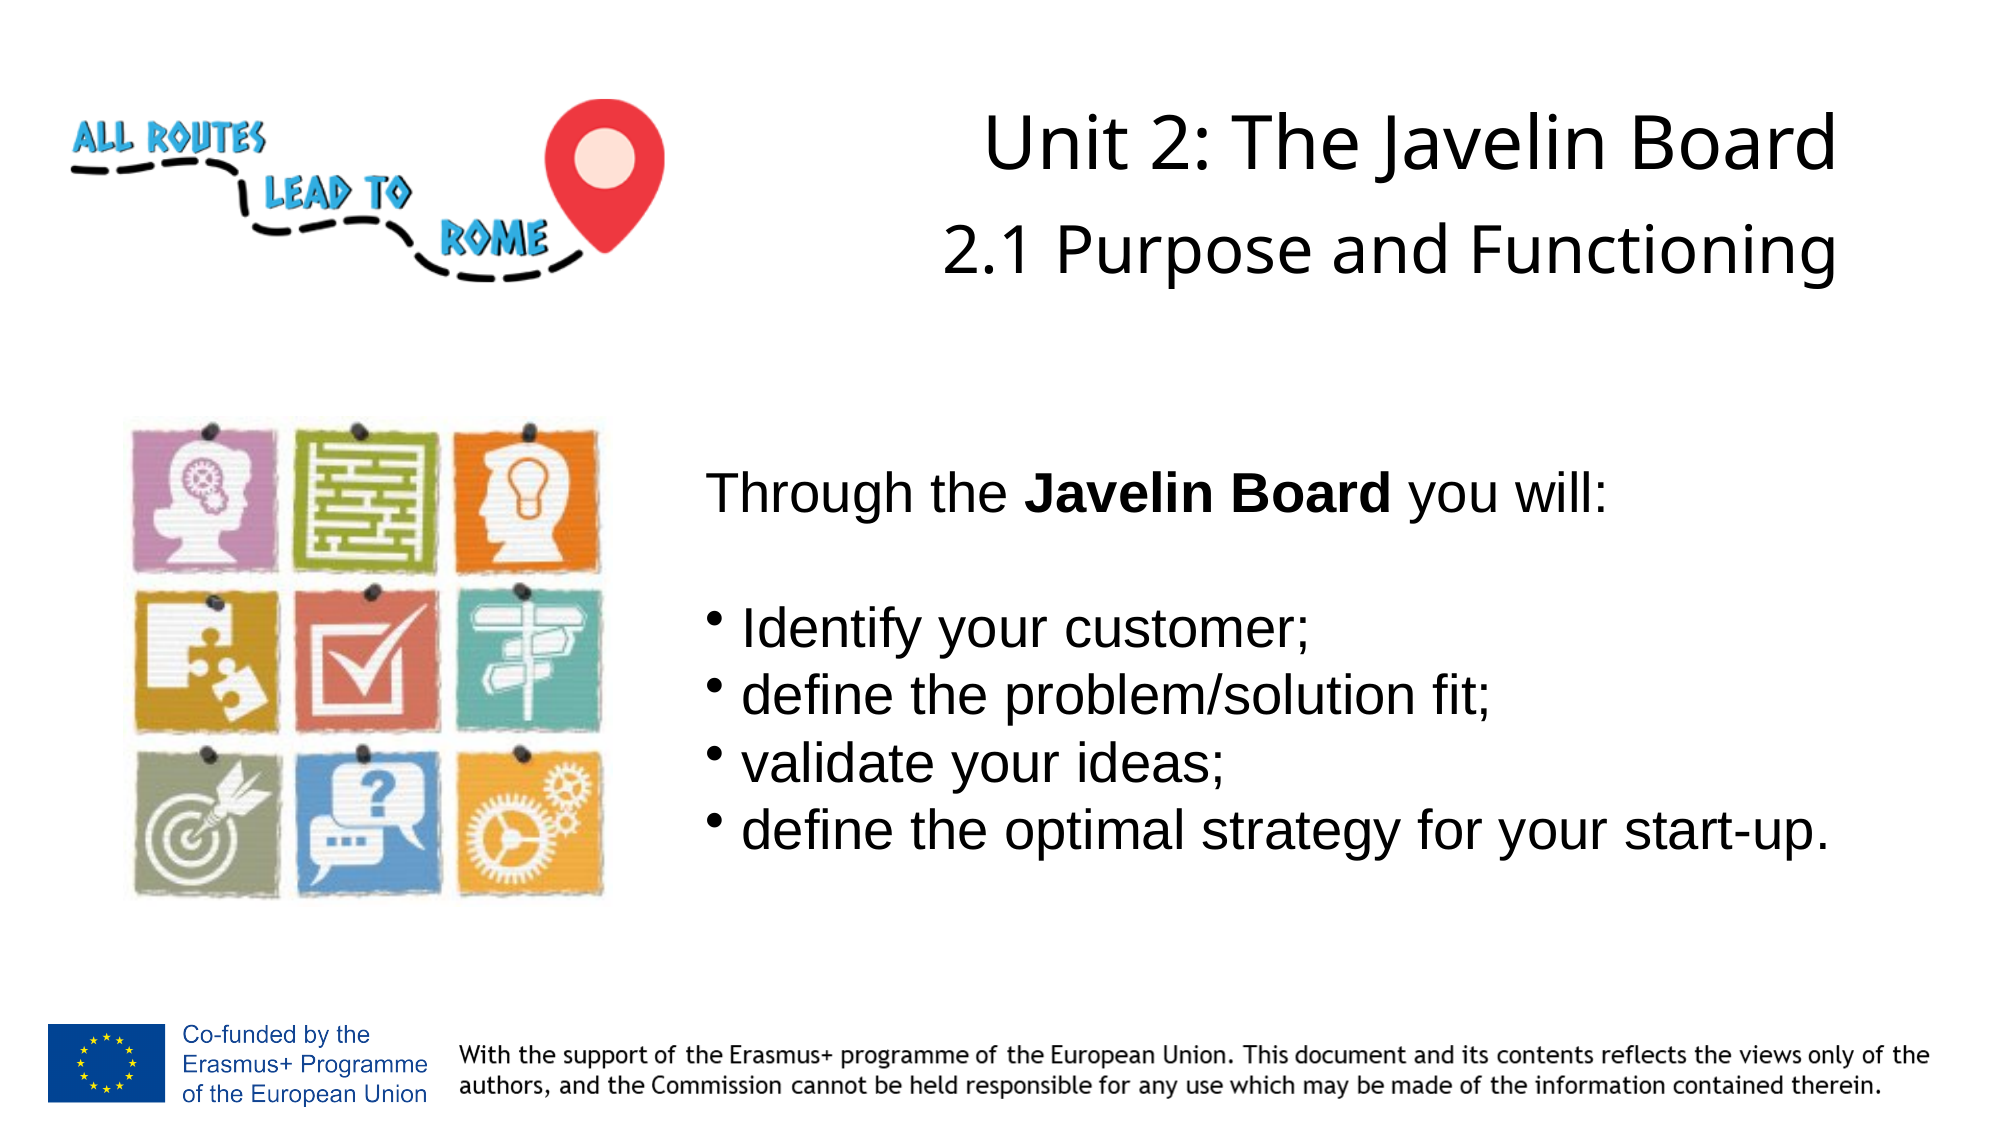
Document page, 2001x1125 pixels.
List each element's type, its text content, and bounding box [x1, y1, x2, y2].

picture [47, 1023, 427, 1107]
text_box Through the Javelin Board you will: Identify your customer; define the problem/solution fit; validate your ideas; define the optimal strategy for your start-up. [697, 448, 1849, 875]
picture [47, 90, 689, 292]
text_box 2.1 Purpose and Functioning [903, 199, 1849, 294]
picture [443, 1031, 1953, 1116]
picture [123, 416, 614, 907]
text_box Unit 2: The Javelin Board [859, 86, 1849, 192]
